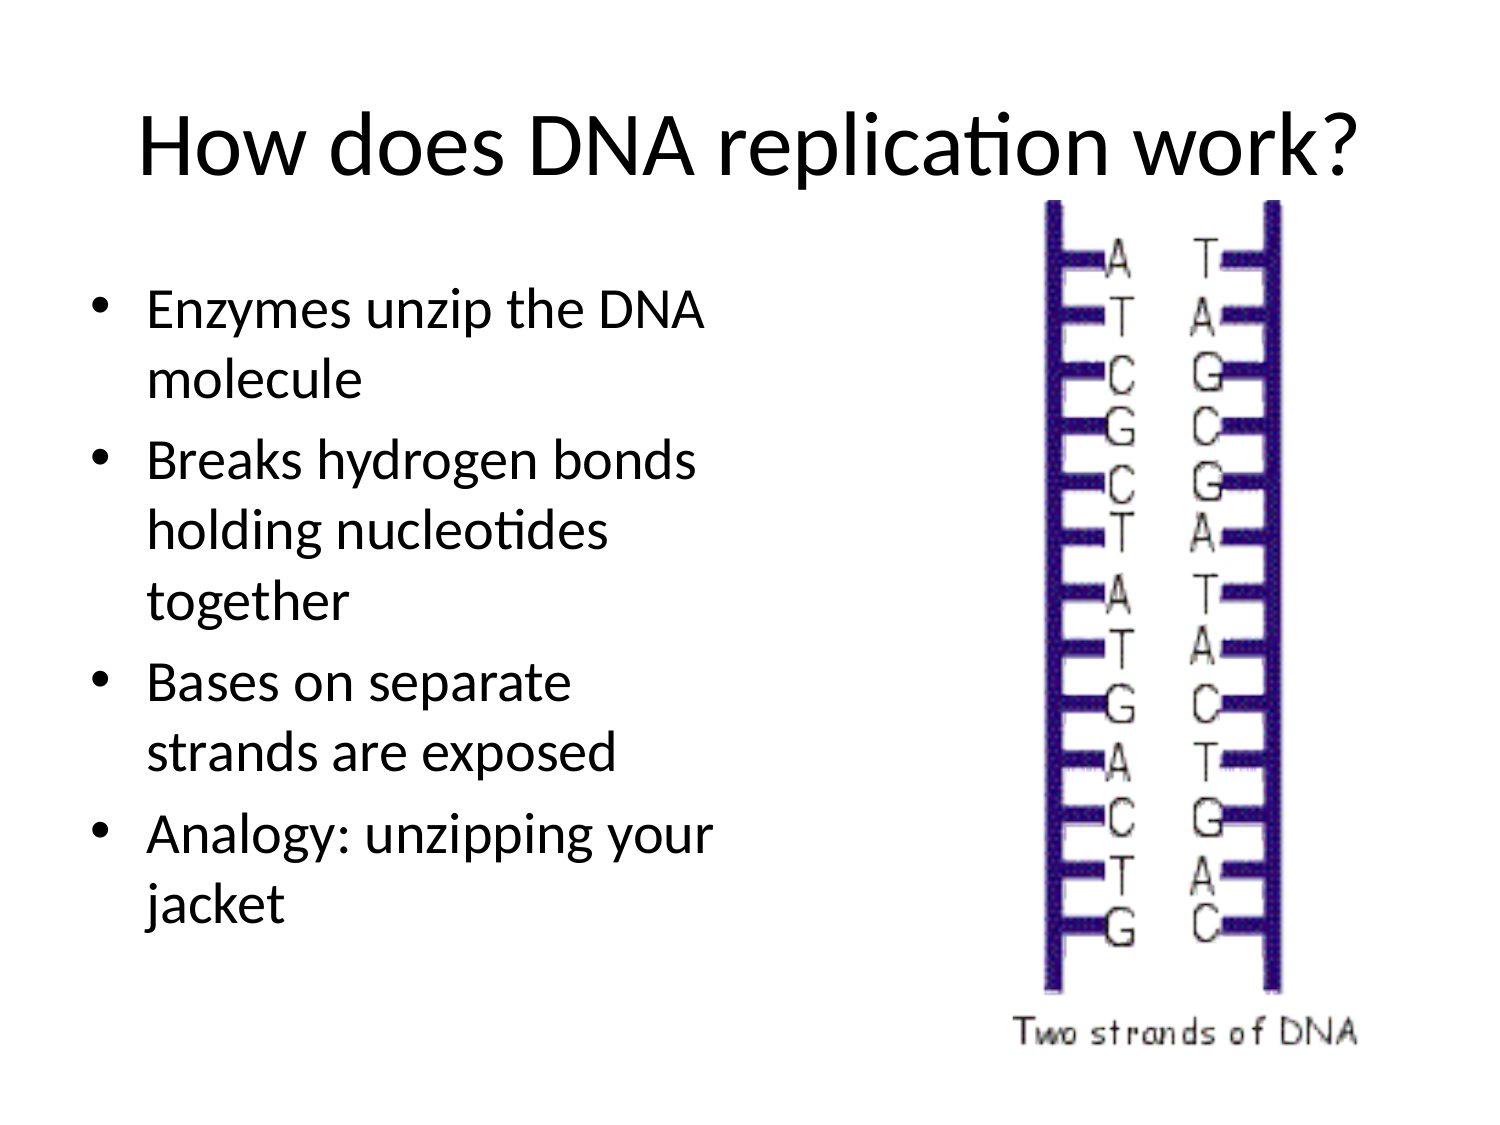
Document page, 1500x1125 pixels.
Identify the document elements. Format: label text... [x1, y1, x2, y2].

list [1012, 199, 1374, 1081]
title How does DNA replication work? [75, 45, 1425, 233]
list Enzymes unzip the DNA molecule Breaks hydrogen bonds holding nucleotides together Bases on separate strands are exposed Analogy: unzipping your jacket [75, 262, 738, 1005]
